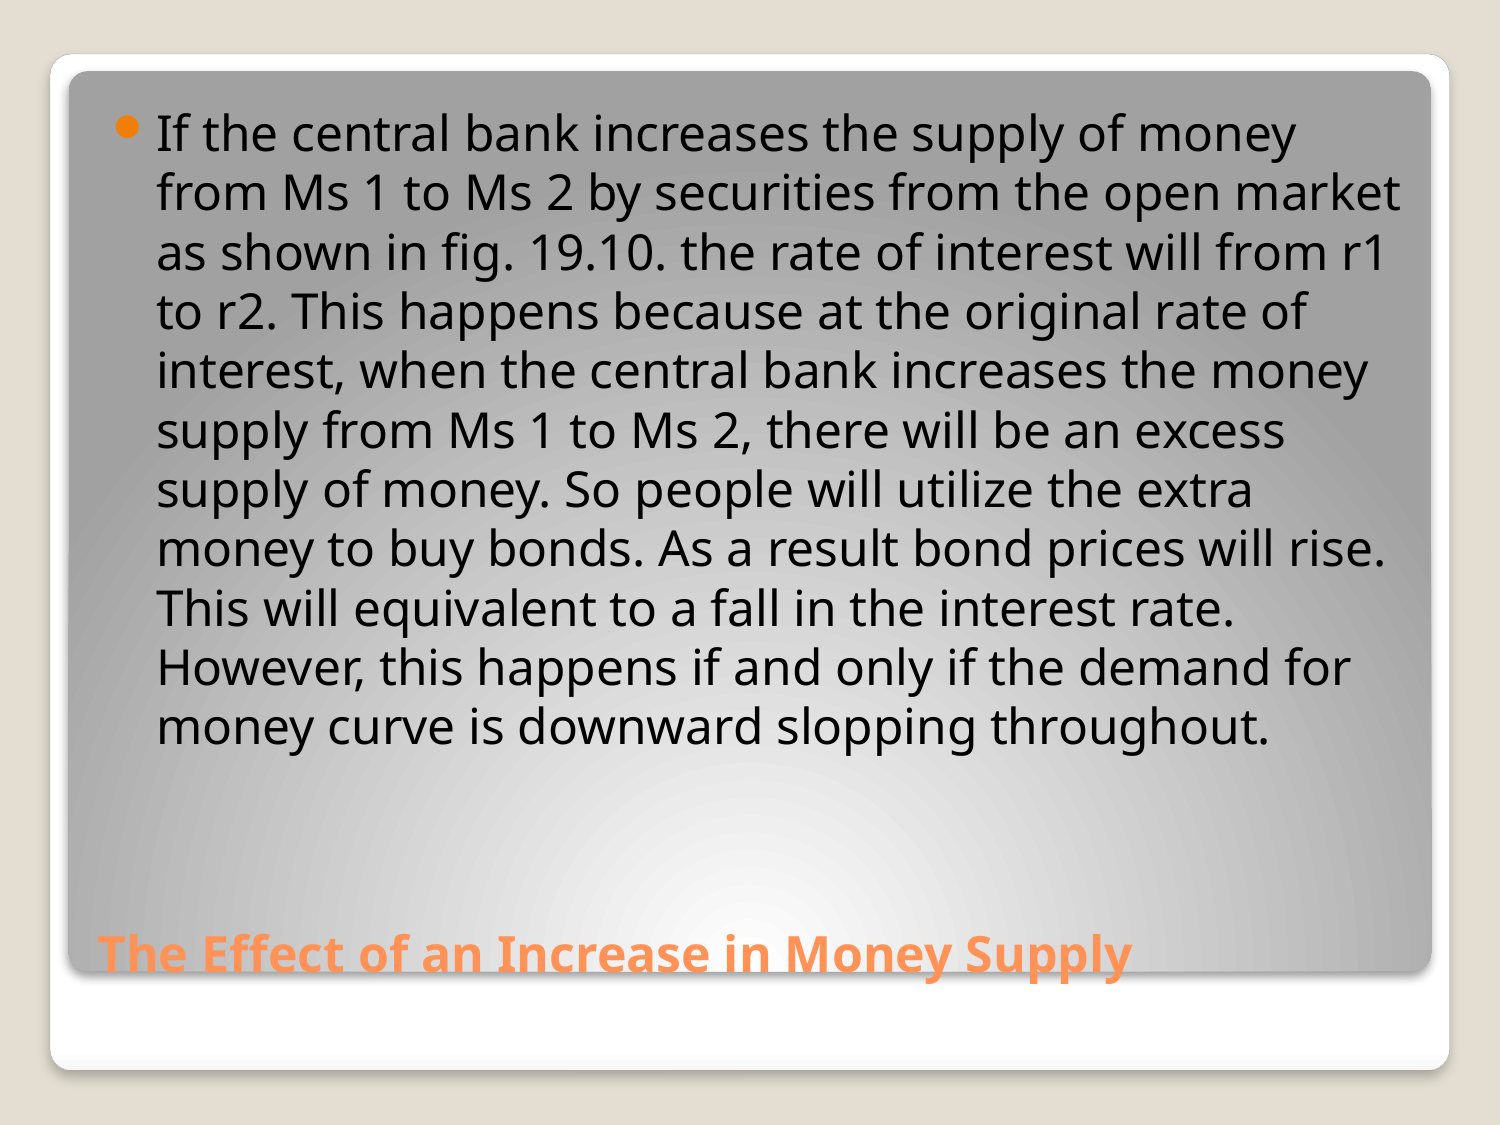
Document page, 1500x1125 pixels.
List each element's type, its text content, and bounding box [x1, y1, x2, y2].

list If the central bank increases the supply of money from Ms 1 to Ms 2 by securities from the open market as shown in fig. 19.10. the rate of interest will from r1 to r2. This happens because at the original rate of interest, when the central bank increases the money supply from Ms 1 to Ms 2, there will be an excess supply of money. So people will utilize the extra money to buy bonds. As a result bond prices will rise. This will equivalent to a fall in the interest rate. However, this happens if and only if the demand for money curve is downward slopping throughout. [82, 86, 1425, 774]
title The Effect of an Increase in Money Supply [82, 774, 1425, 990]
